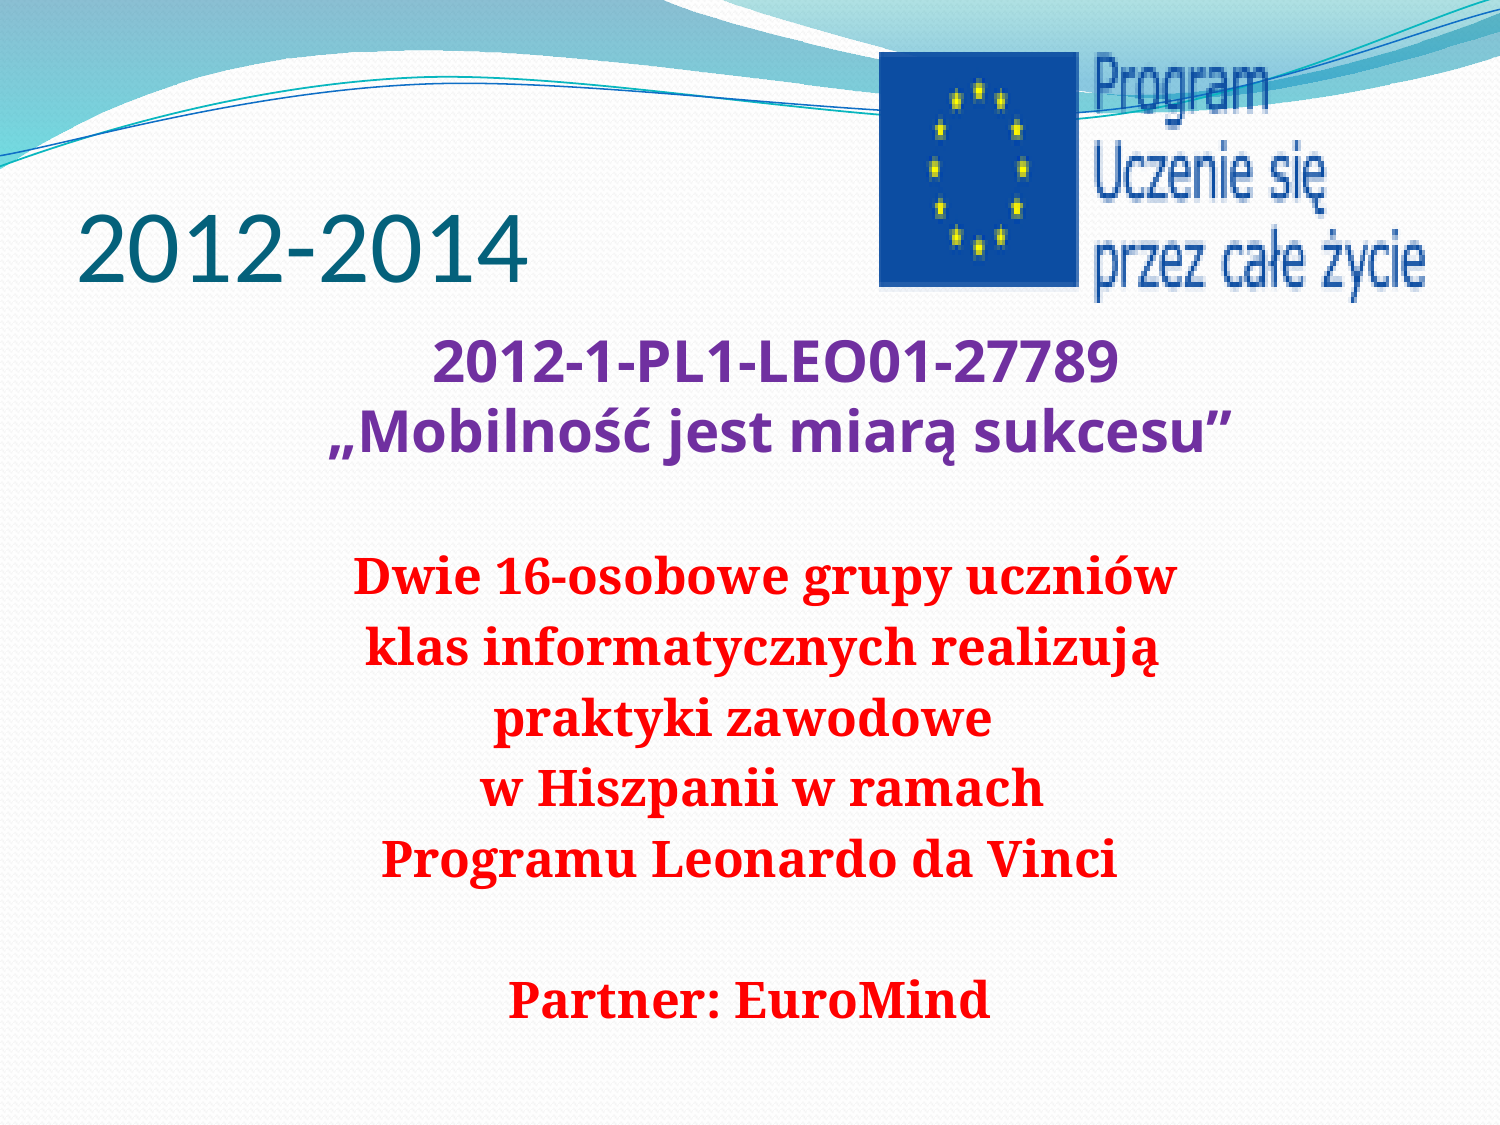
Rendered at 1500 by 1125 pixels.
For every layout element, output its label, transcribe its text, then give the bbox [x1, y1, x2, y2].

list 2012-1-PL1-LEO01-27789 „Mobilność jest miarą sukcesu” Dwie 16-osobowe grupy uczniów klas informatycznych realizują praktyki zawodowe w Hiszpanii w ramach Programu Leonardo da Vinci Partner: EuroMind [75, 317, 1425, 1038]
picture [879, 52, 1426, 304]
title 2012-2014 [75, 115, 872, 303]
